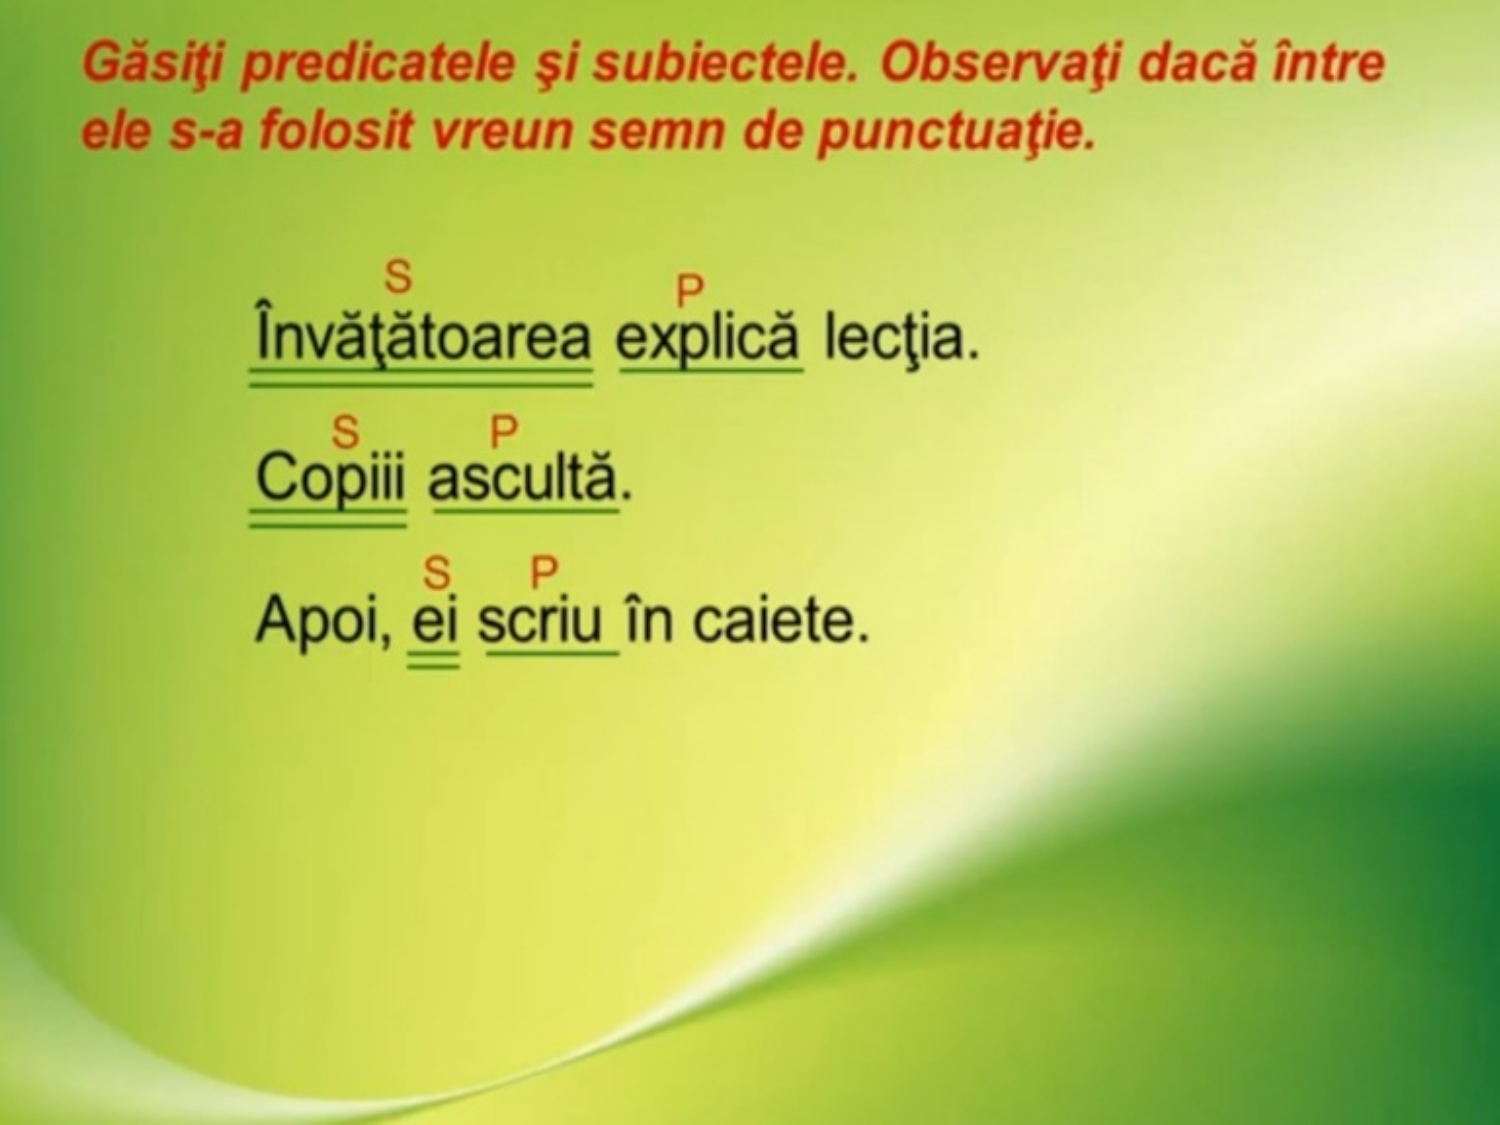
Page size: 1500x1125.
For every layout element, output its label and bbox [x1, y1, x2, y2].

list [0, 0, 1500, 1125]
